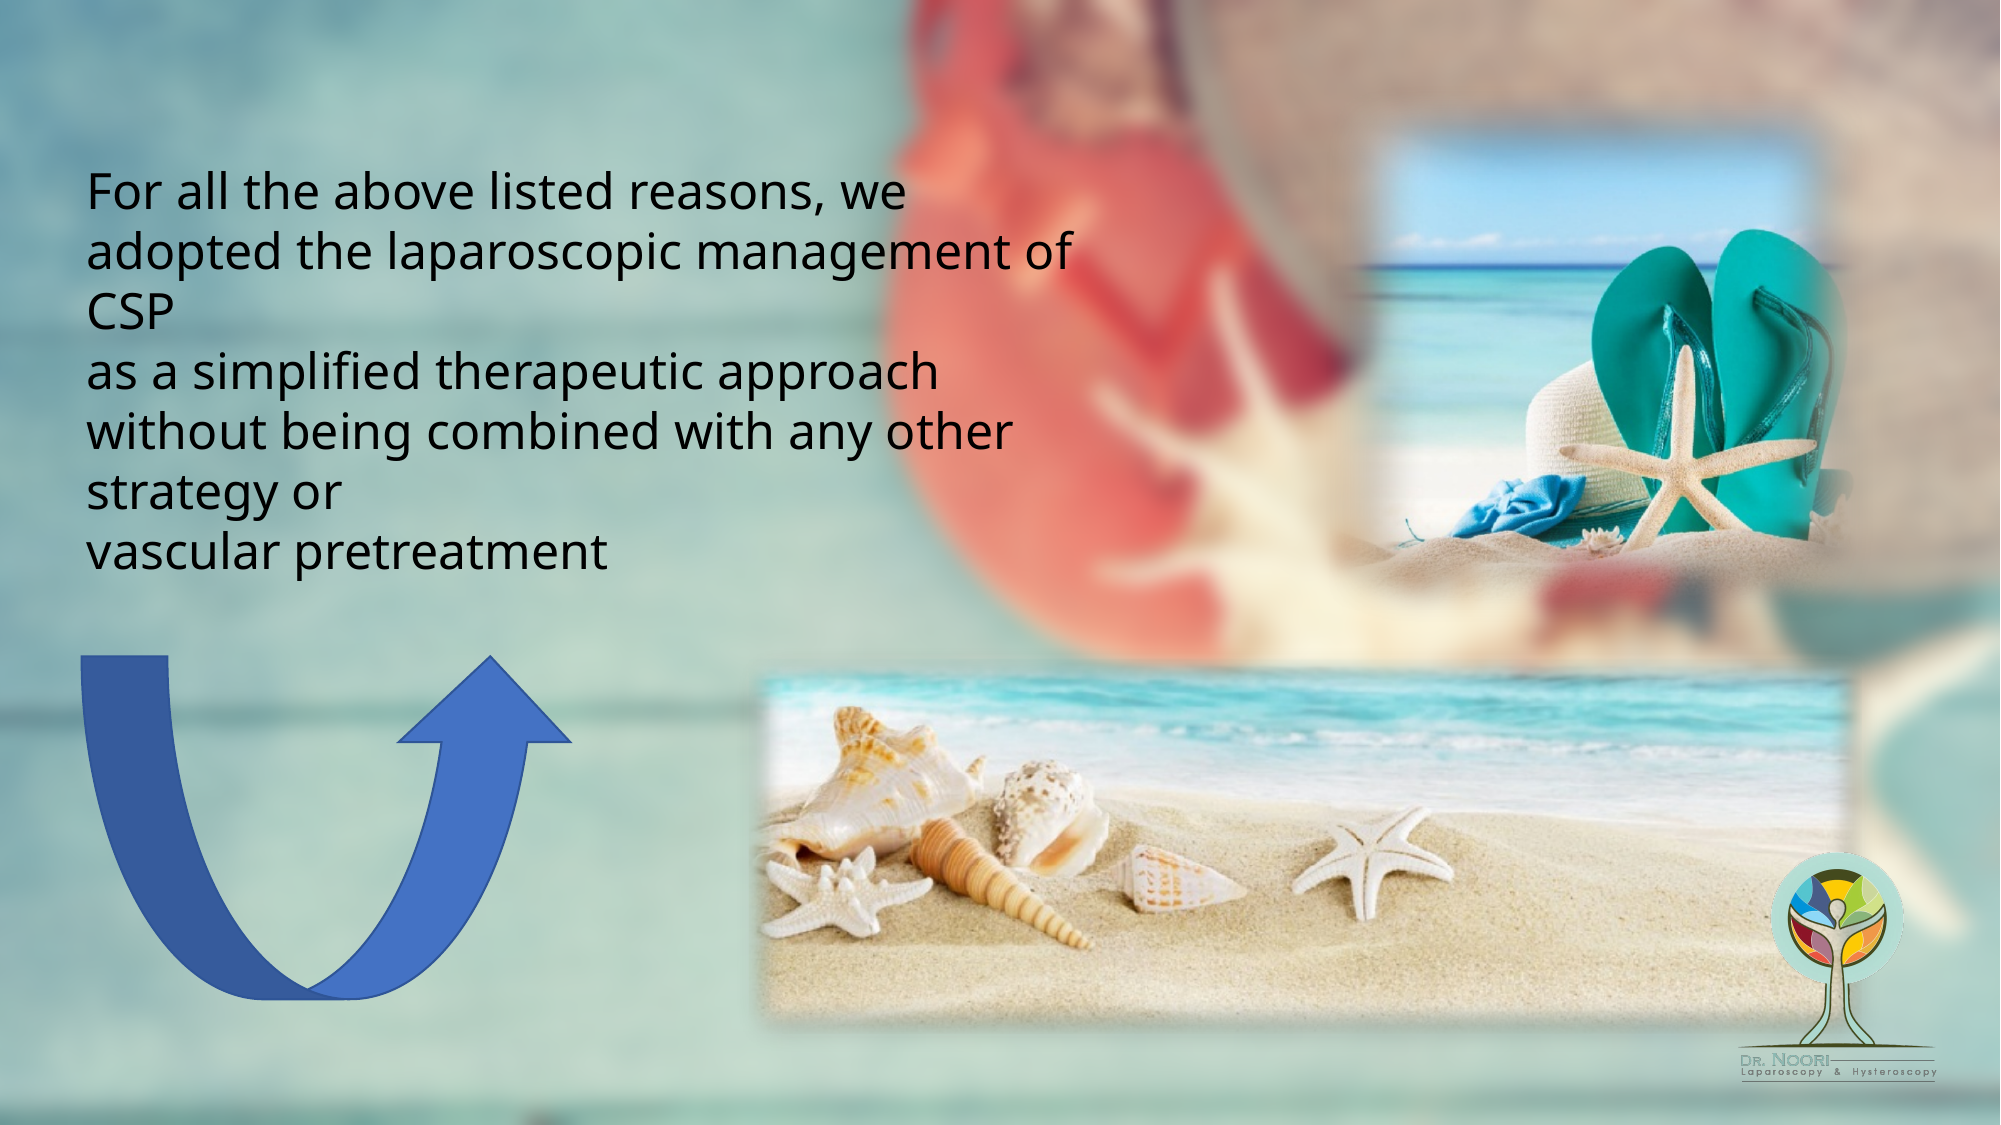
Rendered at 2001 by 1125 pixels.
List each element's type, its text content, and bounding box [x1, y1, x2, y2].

text_box [80, 654, 573, 1001]
text_box For all the above listed reasons, we adopted the laparoscopic management of CSP as a simplified therapeutic approach without being combined with any other strategy or vascular pretreatment [71, 152, 1088, 657]
picture [0, 0, 2000, 1125]
